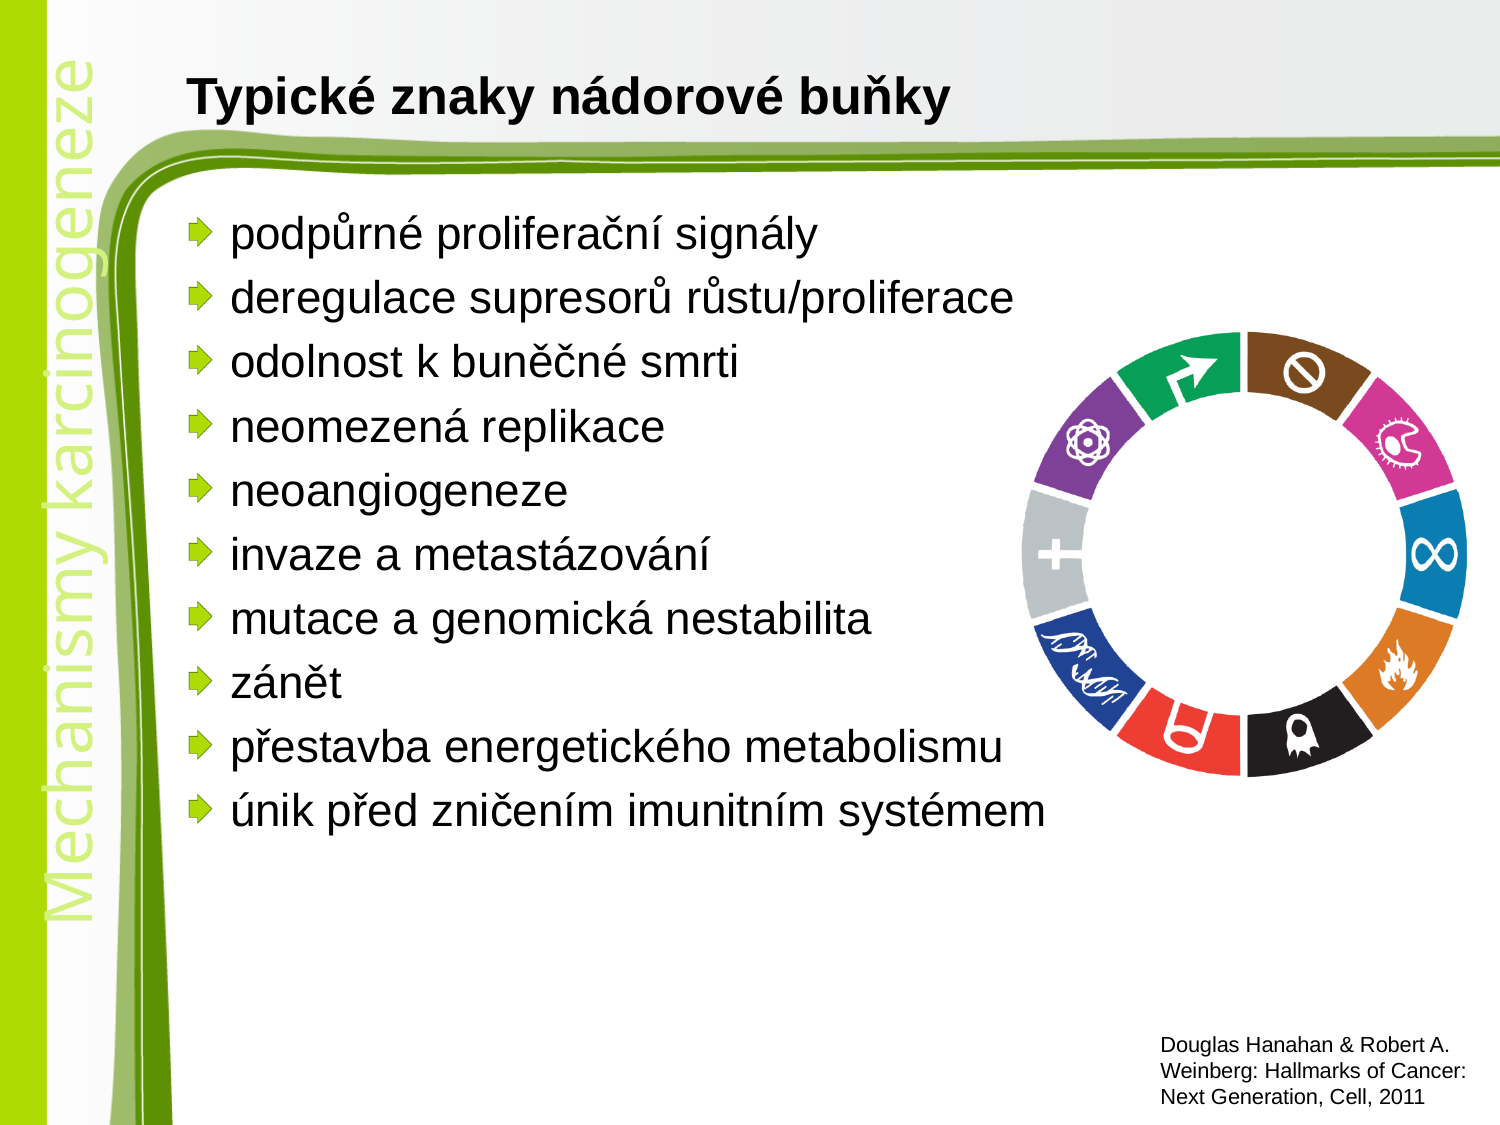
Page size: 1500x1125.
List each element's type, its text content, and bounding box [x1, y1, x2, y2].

text_box Douglas Hanahan & Robert A. Weinberg: Hallmarks of Cancer: Next Generation, Cell, 2011 [1145, 1023, 1500, 1117]
list podpůrné proliferační signály deregulace supresorů růstu/proliferace odolnost k buněčné smrti neomezená replikace neoangiogeneze invaze a metastázování mutace a genomická nestabilita zánět přestavba energetického metabolismu únik před zničením imunitním systémem [171, 196, 1378, 994]
picture [0, 0, 1500, 1125]
title Typické znaky nádorové buňky [171, 42, 1343, 146]
